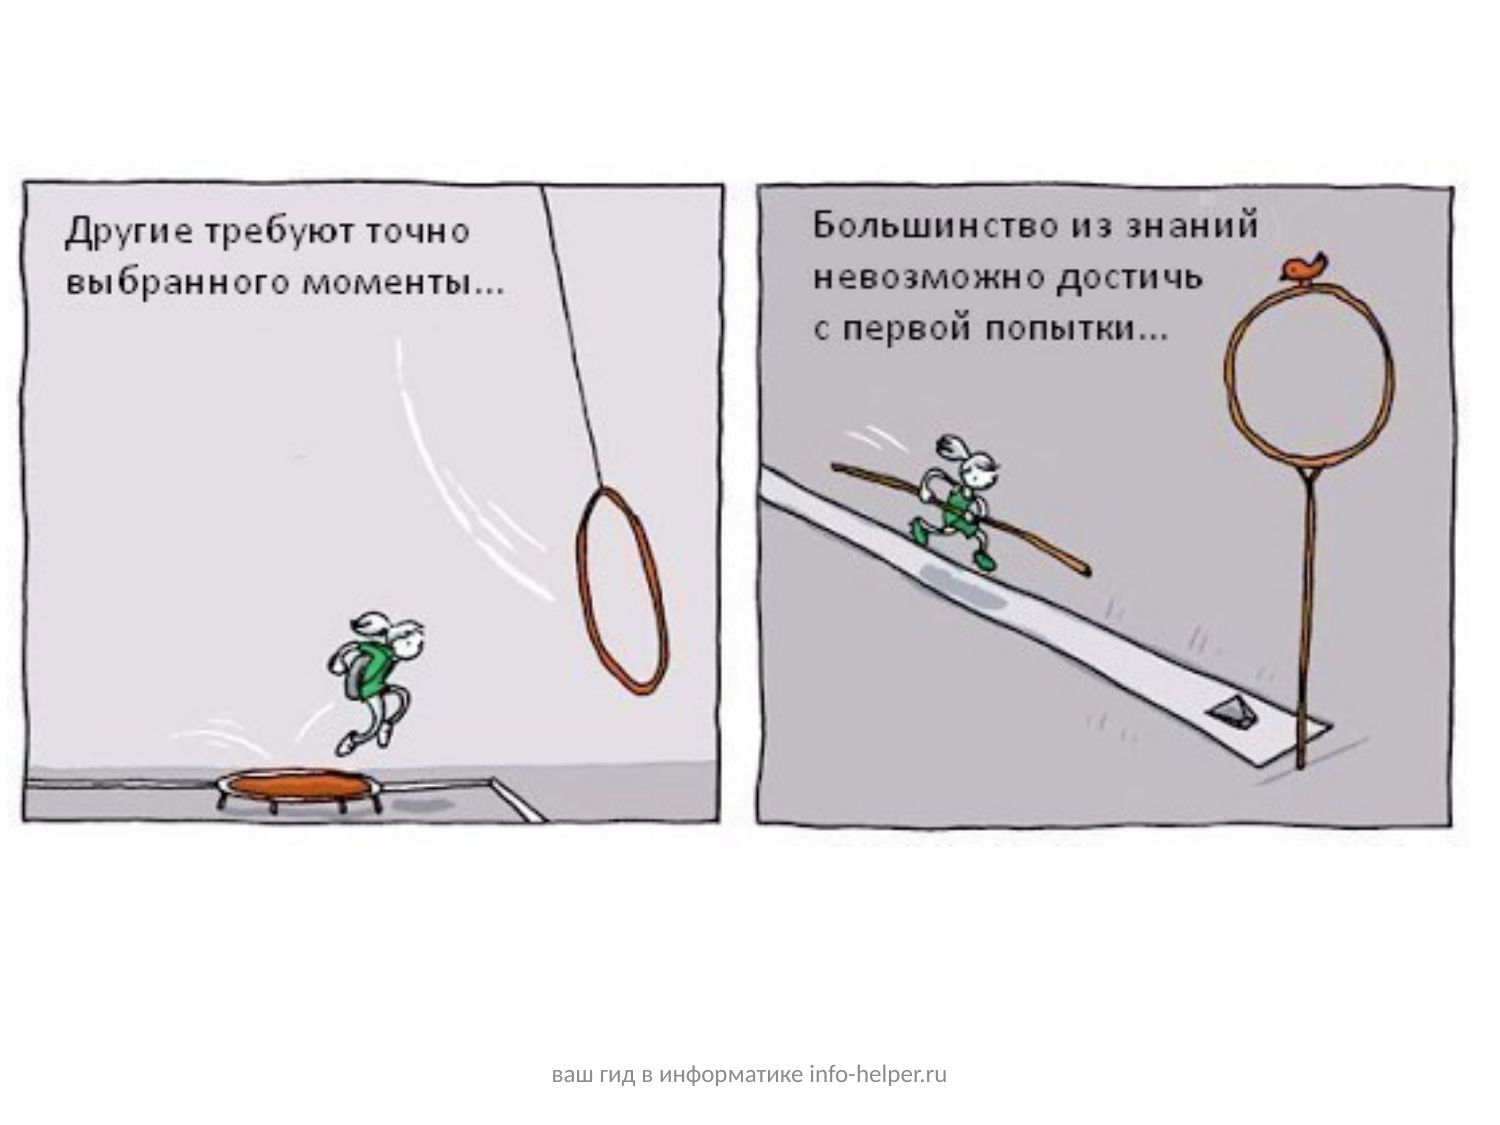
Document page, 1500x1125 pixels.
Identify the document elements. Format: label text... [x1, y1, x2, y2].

picture [6, 160, 1473, 847]
footer ваш гид в информатике info-helper.ru [512, 1042, 988, 1103]
